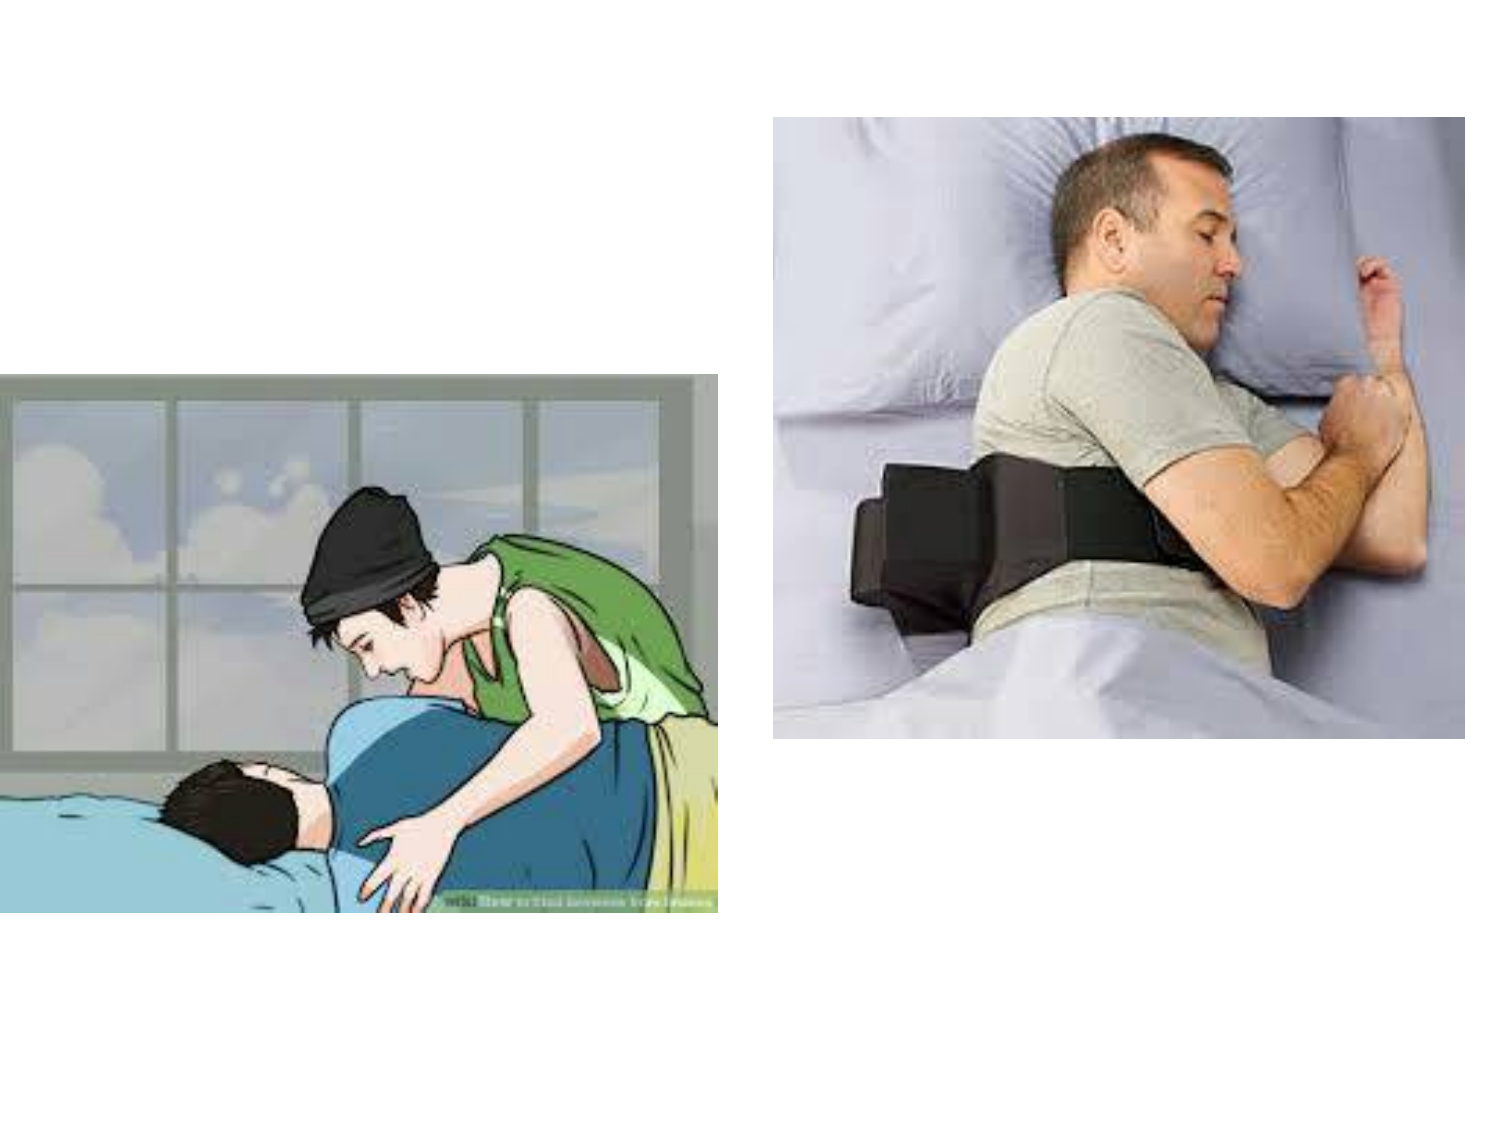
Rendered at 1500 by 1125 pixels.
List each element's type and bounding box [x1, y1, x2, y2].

picture [773, 116, 1465, 739]
list [0, 374, 718, 913]
